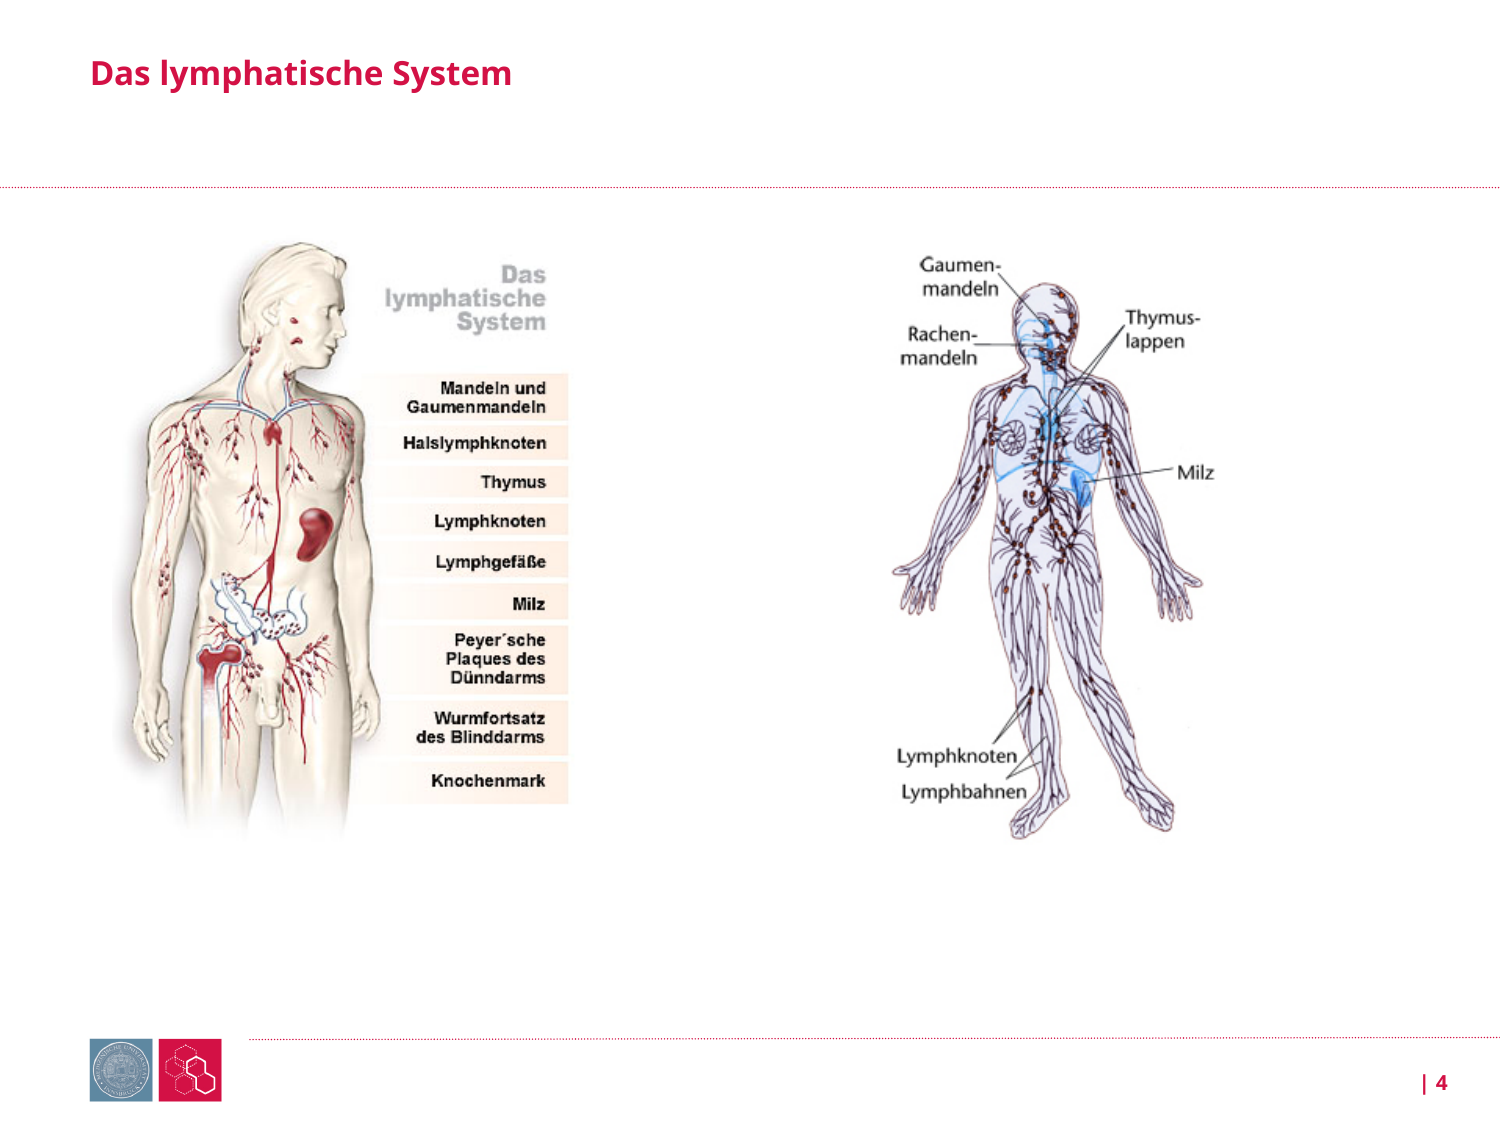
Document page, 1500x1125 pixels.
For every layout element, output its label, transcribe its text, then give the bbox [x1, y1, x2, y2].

title Das lymphatische System [74, 40, 1020, 179]
picture [879, 231, 1232, 857]
picture [111, 215, 582, 859]
slide_number | 4 [1149, 1062, 1463, 1103]
picture [87, 1036, 225, 1104]
